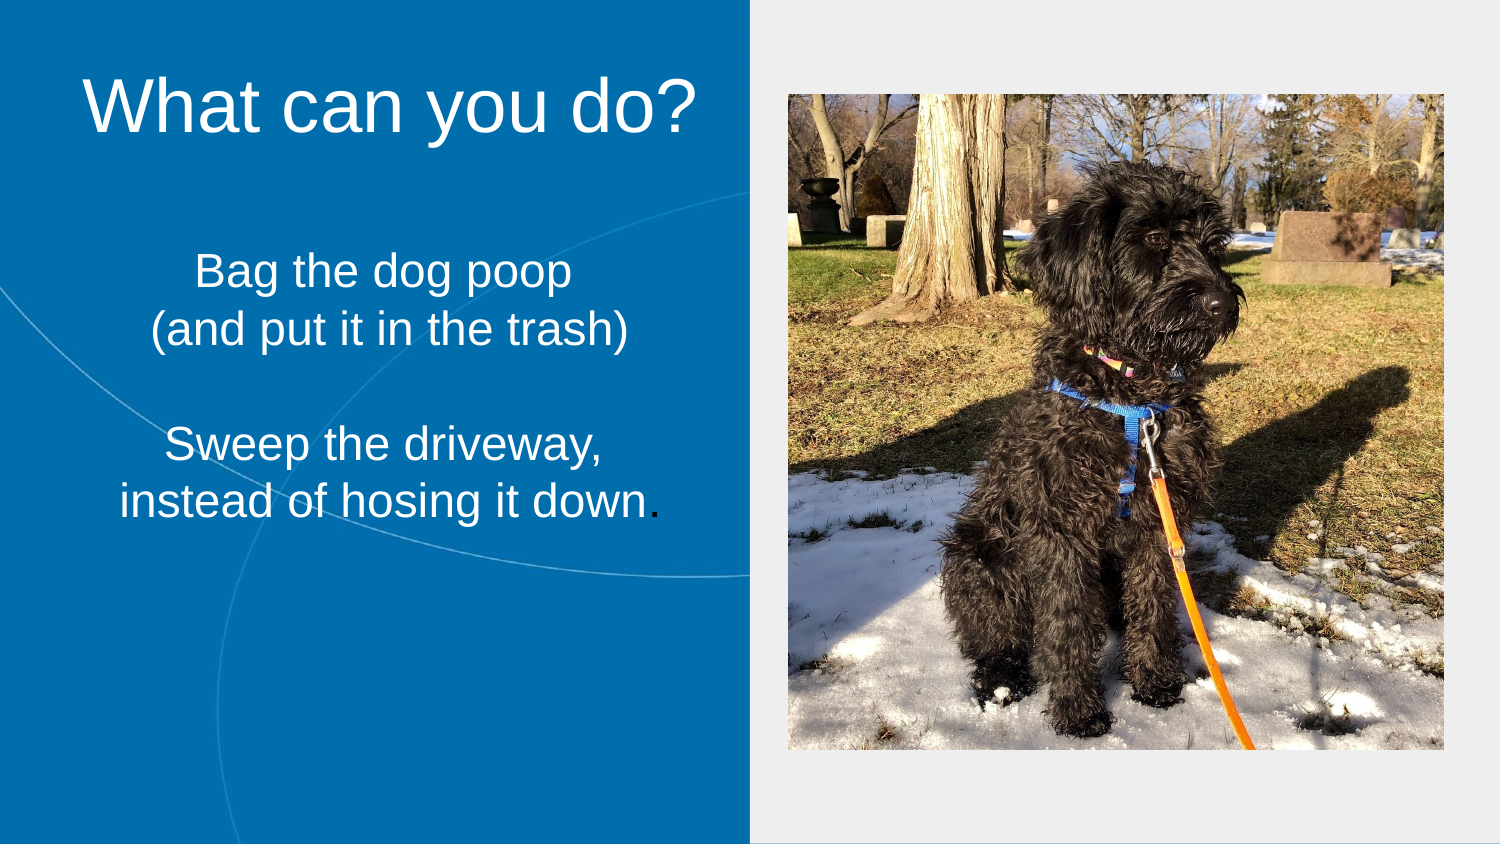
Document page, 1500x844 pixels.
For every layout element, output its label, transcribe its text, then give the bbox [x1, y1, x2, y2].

title What can you do? Bag the dog poop (and put it in the trash) Sweep the driveway, instead of hosing it down. [58, 40, 723, 777]
picture [788, 94, 1444, 750]
picture [0, 0, 749, 844]
